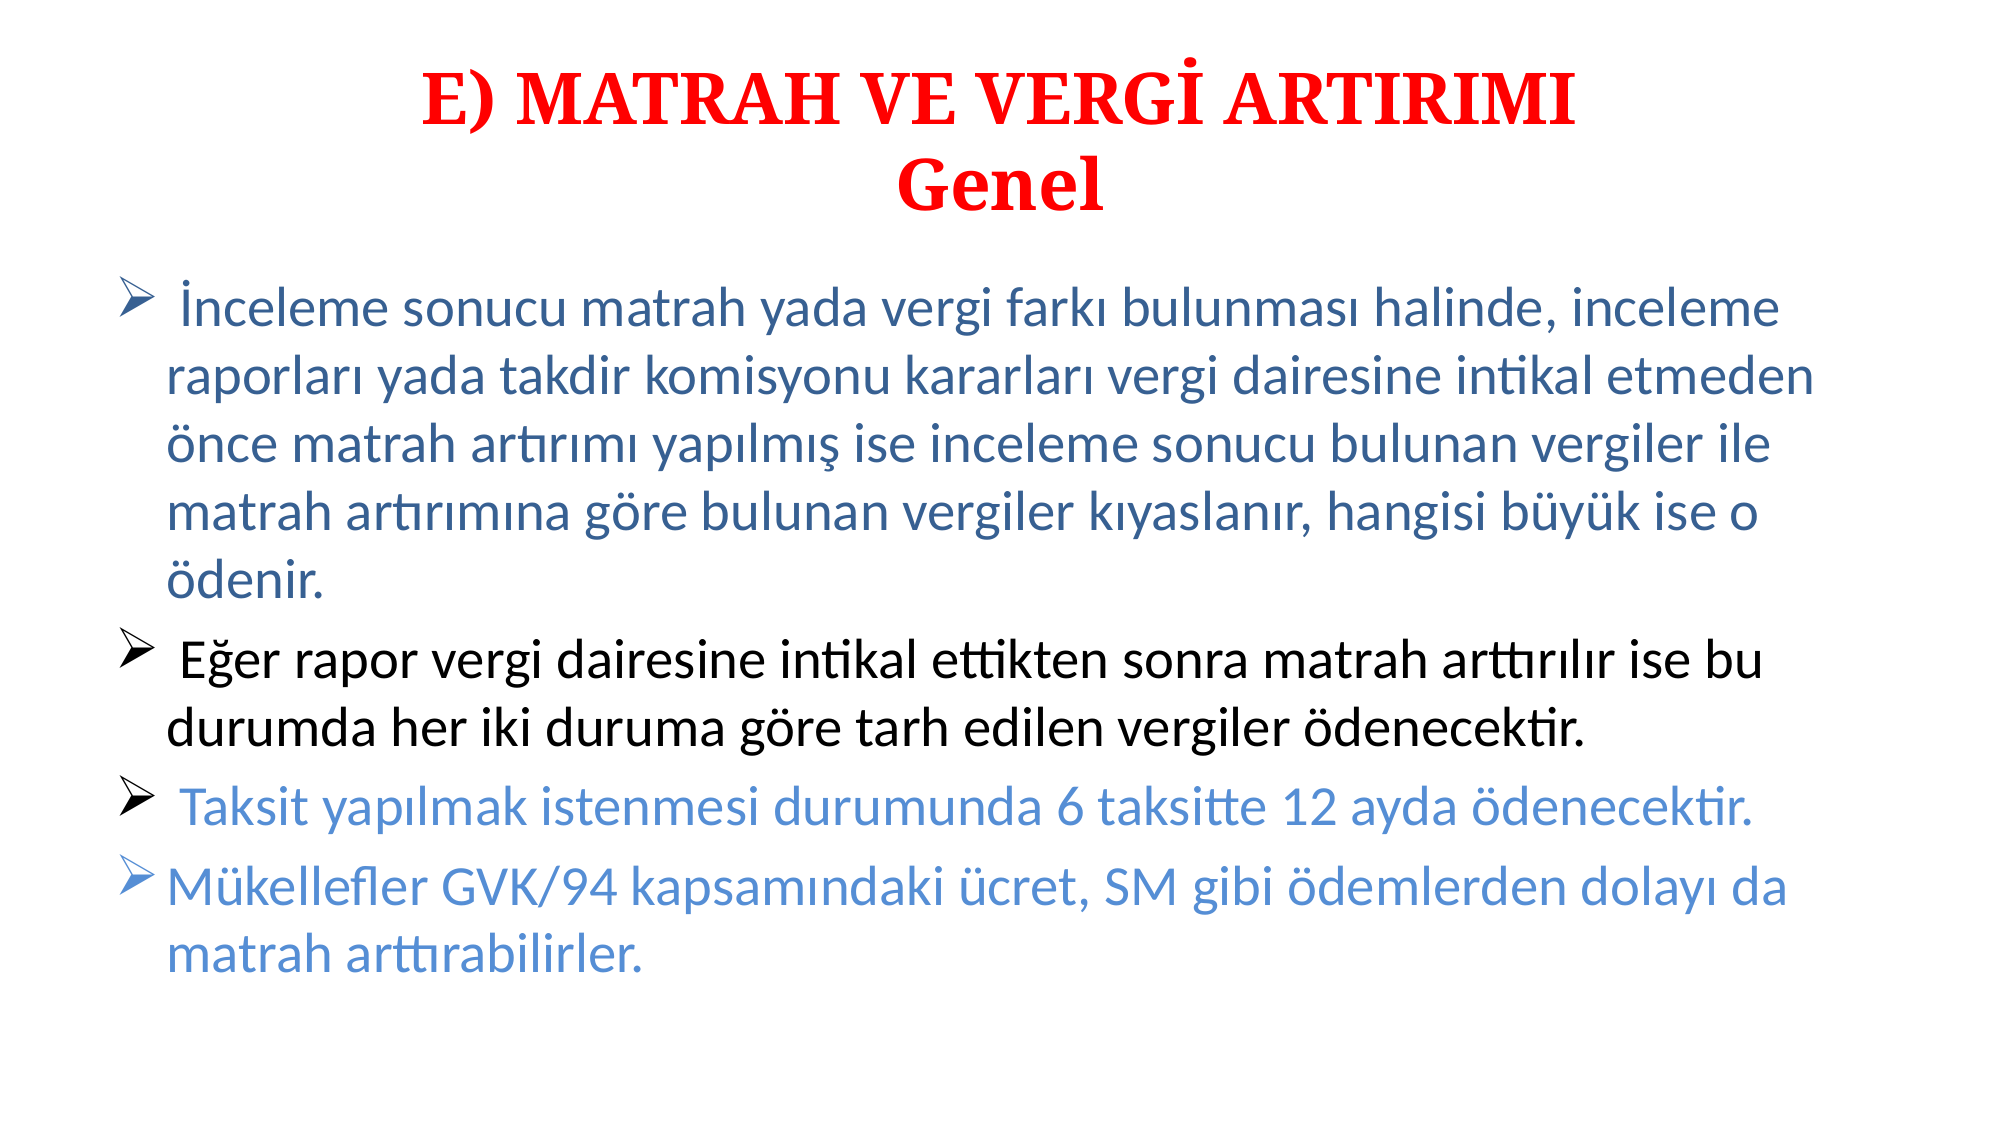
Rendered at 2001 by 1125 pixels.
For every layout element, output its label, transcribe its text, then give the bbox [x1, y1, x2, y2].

list İnceleme sonucu matrah yada vergi farkı bulunması halinde, inceleme raporları yada takdir komisyonu kararları vergi dairesine intikal etmeden önce matrah artırımı yapılmış ise inceleme sonucu bulunan vergiler ile matrah artırımına göre bulunan vergiler kıyaslanır, hangisi büyük ise o ödenir. Eğer rapor vergi dairesine intikal ettikten sonra matrah arttırılır ise bu durumda her iki duruma göre tarh edilen vergiler ödenecektir. Taksit yapılmak istenmesi durumunda 6 taksitte 12 ayda ödenecektir. Mükellefler GVK/94 kapsamındaki ücret, SM gibi ödemlerden dolayı da matrah arttırabilirler. [99, 262, 1900, 1005]
title E) MATRAH VE VERGİ ARTIRIMI Genel [99, 45, 1900, 233]
